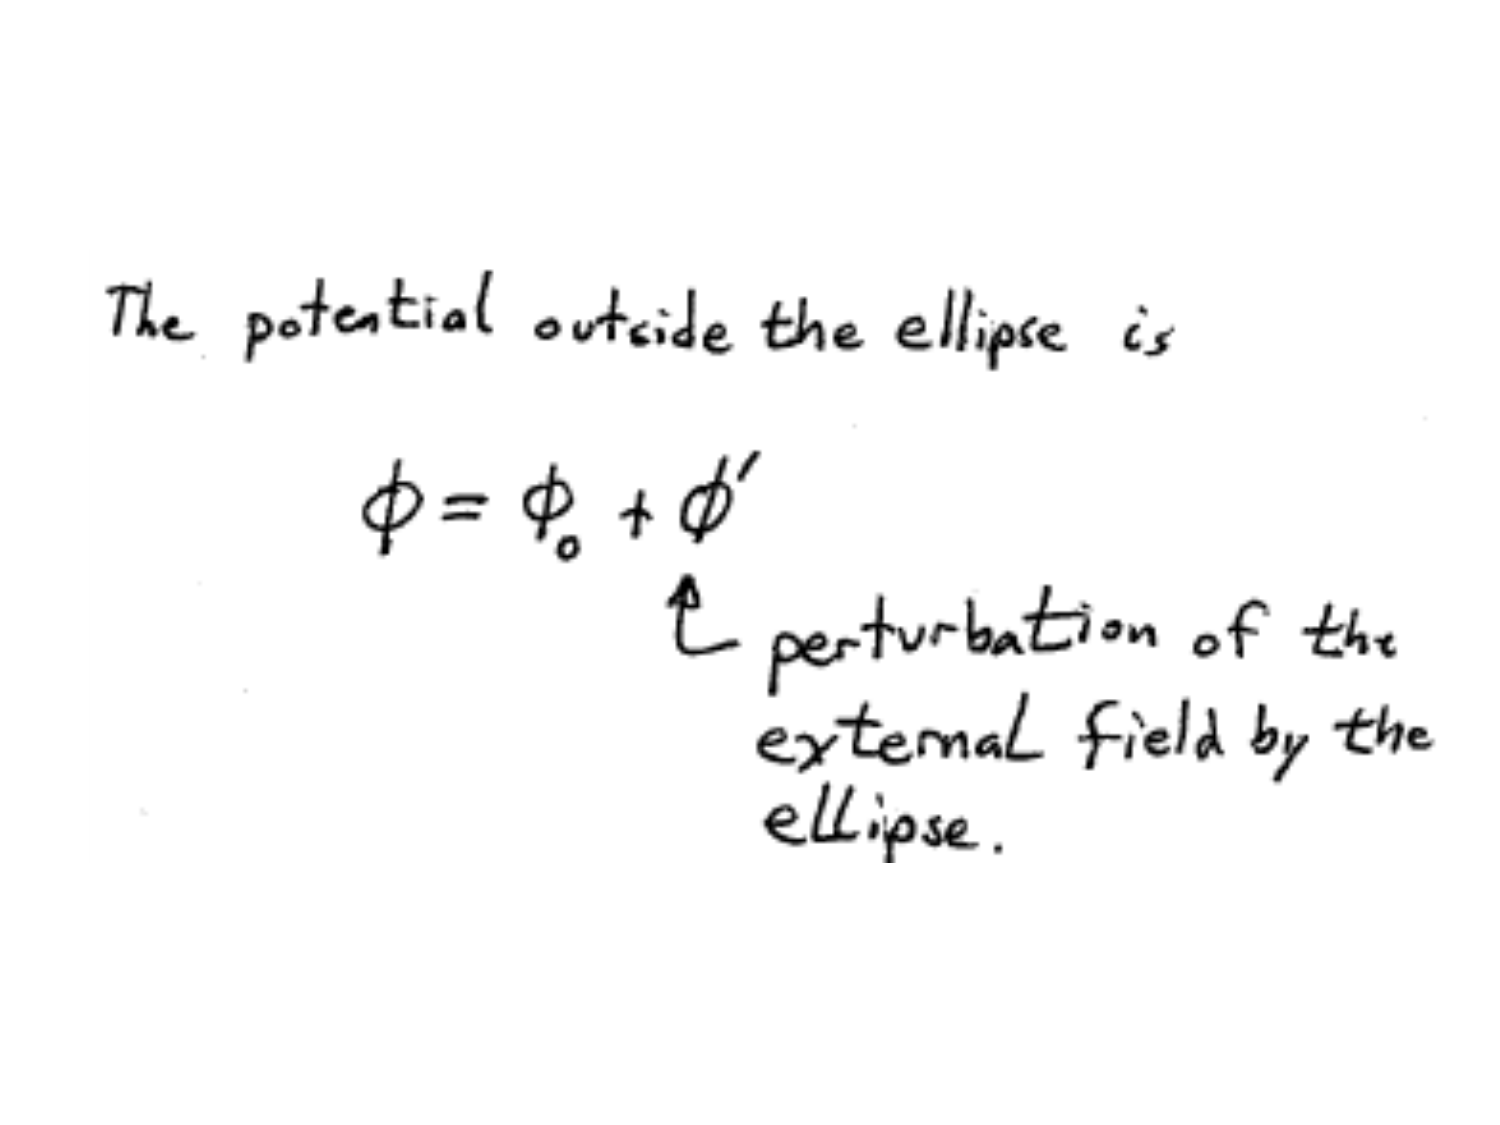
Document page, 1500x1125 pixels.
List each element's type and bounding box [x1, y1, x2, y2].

picture [87, 249, 1440, 863]
